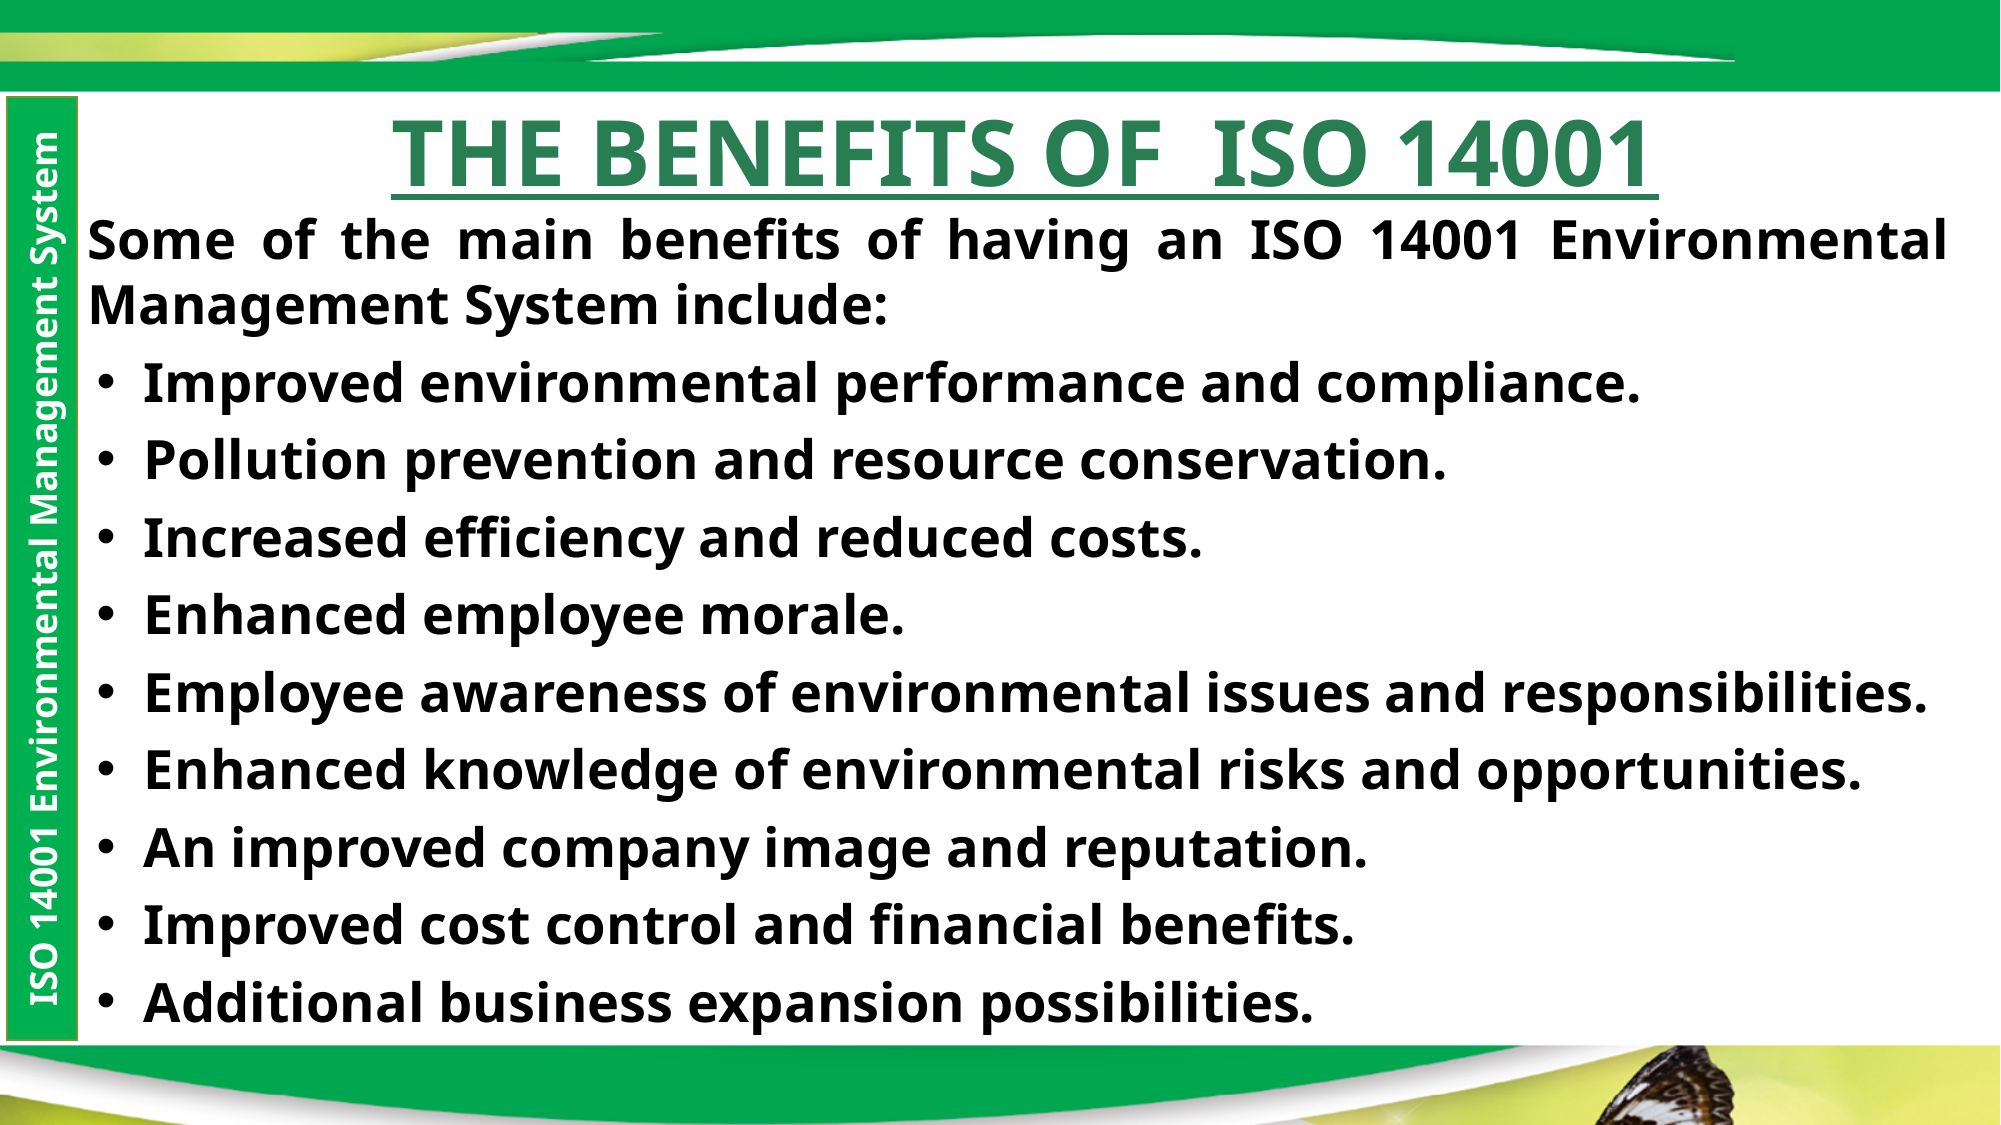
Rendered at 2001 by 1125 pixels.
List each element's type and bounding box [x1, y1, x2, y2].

text_box [0, 0, 2000, 1125]
